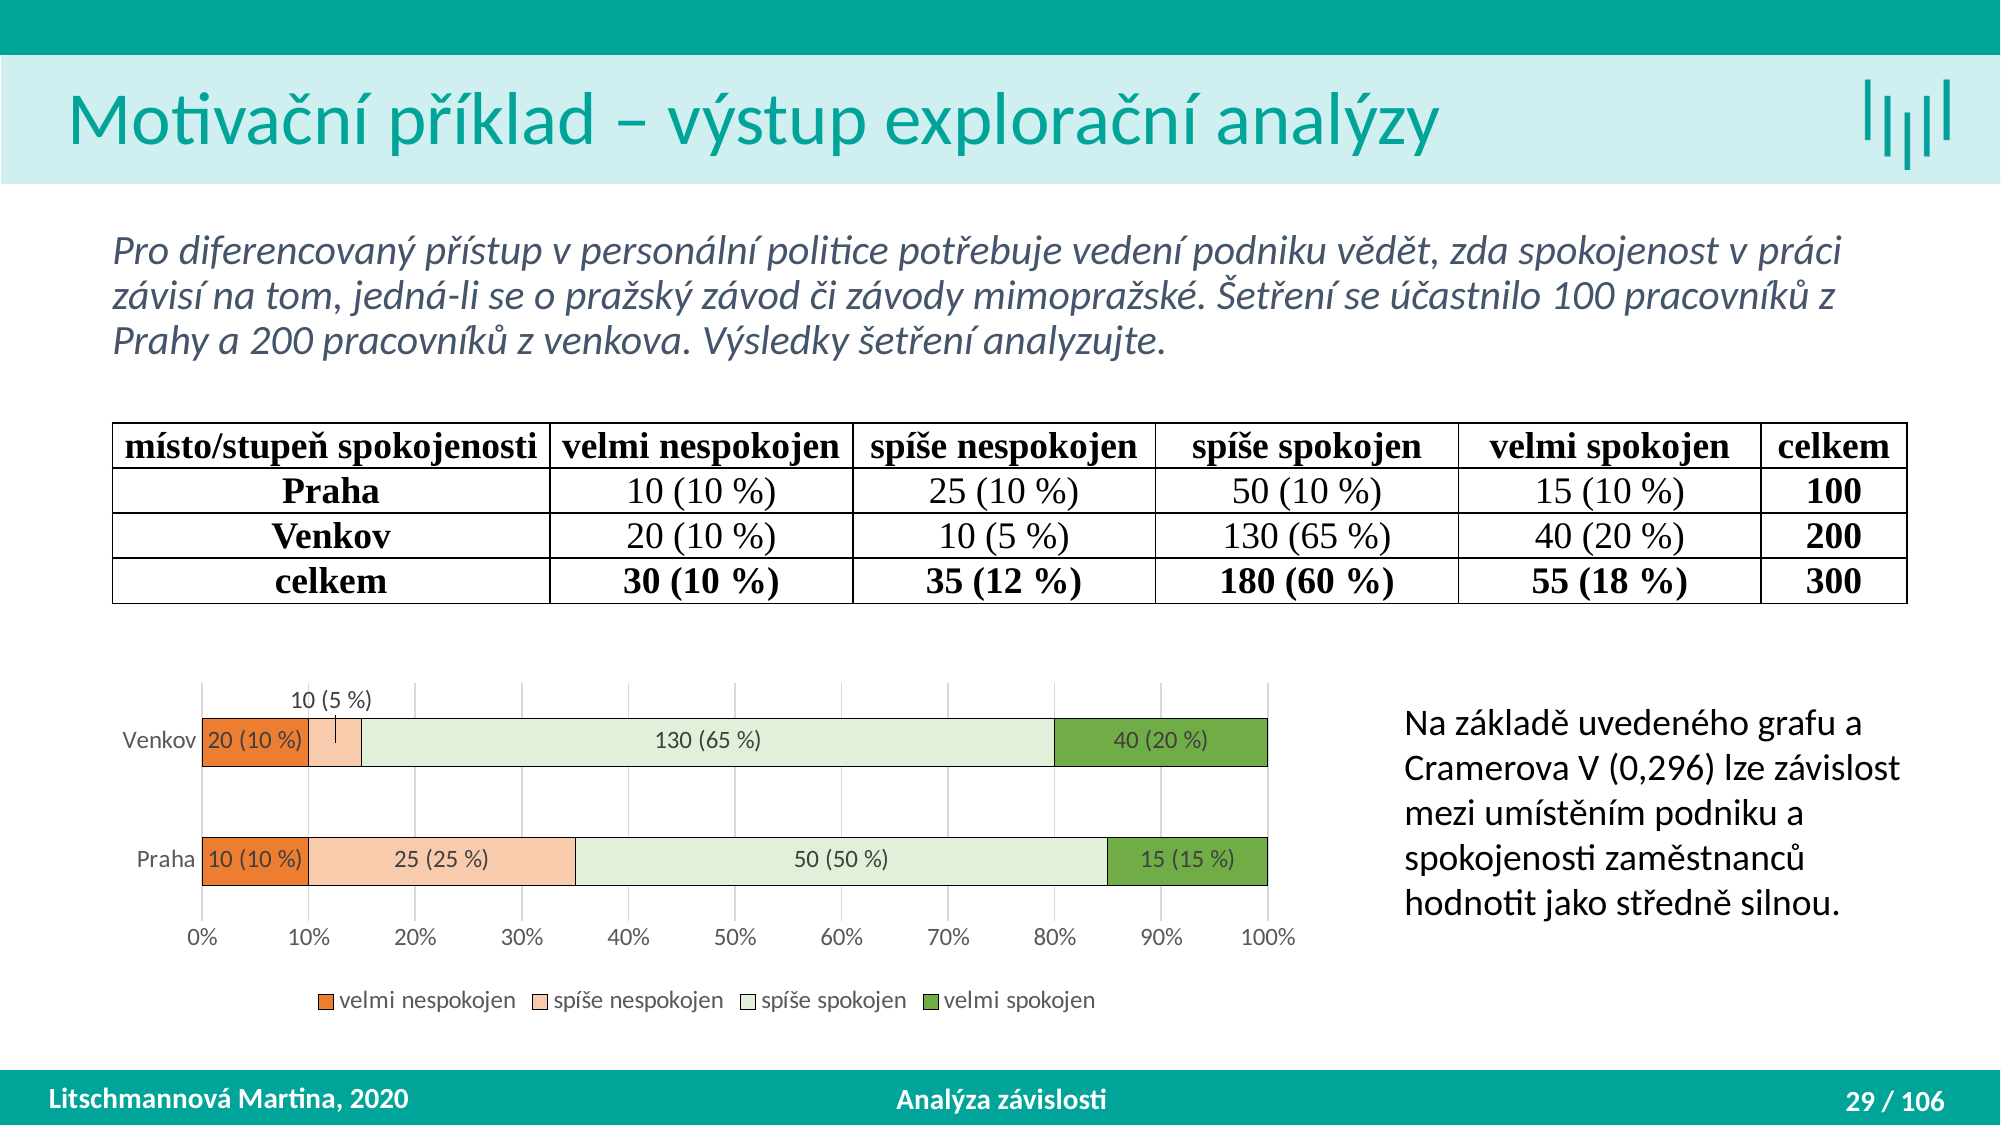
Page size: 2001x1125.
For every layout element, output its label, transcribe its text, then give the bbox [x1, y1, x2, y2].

table_header celkem [1762, 424, 1906, 467]
slide_number Litschmannová Martina, 2020 [33, 1070, 484, 1124]
table_header spíše nespokojen [854, 424, 1155, 467]
picture [1852, 69, 1960, 178]
table_header spíše spokojen [1156, 424, 1458, 467]
table_cell 10 (5 %) [854, 514, 1155, 557]
table_header velmi spokojen [1459, 424, 1760, 467]
table_cell 200 [1762, 514, 1906, 557]
list Motivační příklad – výstup explorační analýzy [52, 59, 1835, 181]
slide_number 29 / 106 [1509, 1072, 1960, 1125]
list Pro diferencovaný přístup v personální politice potřebuje vedení podniku vědět, zda spokojenost v práci závisí na tom, jedná-li se o pražský závod či závody mimopražské. Šetření se účastnilo 100 pracovníků z Prahy a 200 pracovníků z venkova. Výsledky šetření analyzujte. [97, 220, 1923, 1038]
table_cell 100 [1762, 469, 1906, 512]
table_cell Venkov [113, 514, 549, 557]
table_cell 35 (12 %) [854, 559, 1155, 603]
table_cell 55 (18 %) [1459, 559, 1760, 603]
table_cell 25 (10 %) [854, 469, 1155, 512]
table_cell 50 (10 %) [1156, 469, 1458, 512]
table_cell 180 (60 %) [1156, 559, 1458, 603]
chart [97, 677, 1318, 1021]
table_header místo/stupeň spokojenosti [113, 424, 549, 467]
table_cell celkem [113, 559, 549, 603]
text_box Na základě uvedeného grafu a Cramerova V (0,296) lze závislost mezi umístěním podniku a spokojenosti zaměstnanců hodnotit jako středně silnou. [1389, 690, 1923, 931]
footer Analýza závislosti [664, 1070, 1340, 1125]
table_cell 30 (10 %) [551, 559, 852, 603]
table_cell 130 (65 %) [1156, 514, 1458, 557]
table_cell 40 (20 %) [1459, 514, 1760, 557]
table_header velmi nespokojen [551, 424, 852, 467]
table_cell 15 (10 %) [1459, 469, 1760, 512]
table_cell 300 [1762, 559, 1906, 603]
table_cell 10 (10 %) [551, 469, 852, 512]
table_cell 20 (10 %) [551, 514, 852, 557]
table_cell Praha [113, 469, 549, 512]
